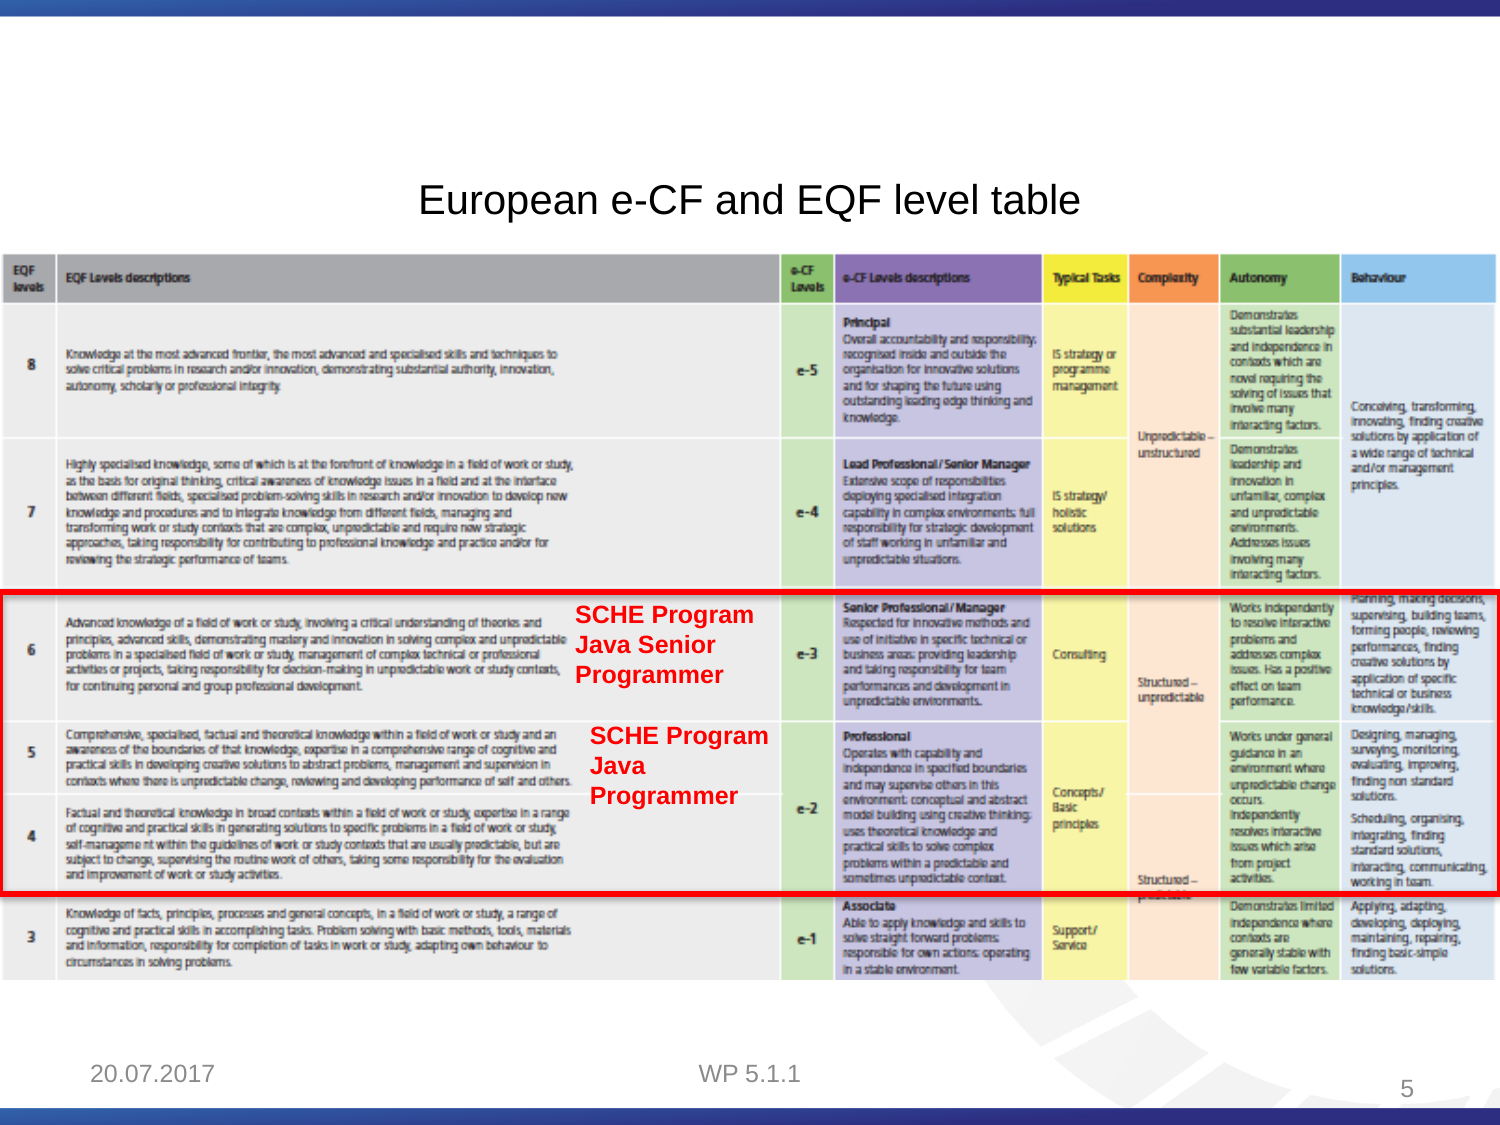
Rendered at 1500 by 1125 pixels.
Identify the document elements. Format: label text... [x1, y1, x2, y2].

footer WP 5.1.1 [512, 1042, 988, 1103]
slide_number 5 [1363, 1058, 1430, 1116]
title European e-CF and EQF level table [75, 162, 1425, 233]
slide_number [75, 1042, 425, 1103]
picture [0, 0, 1500, 1125]
